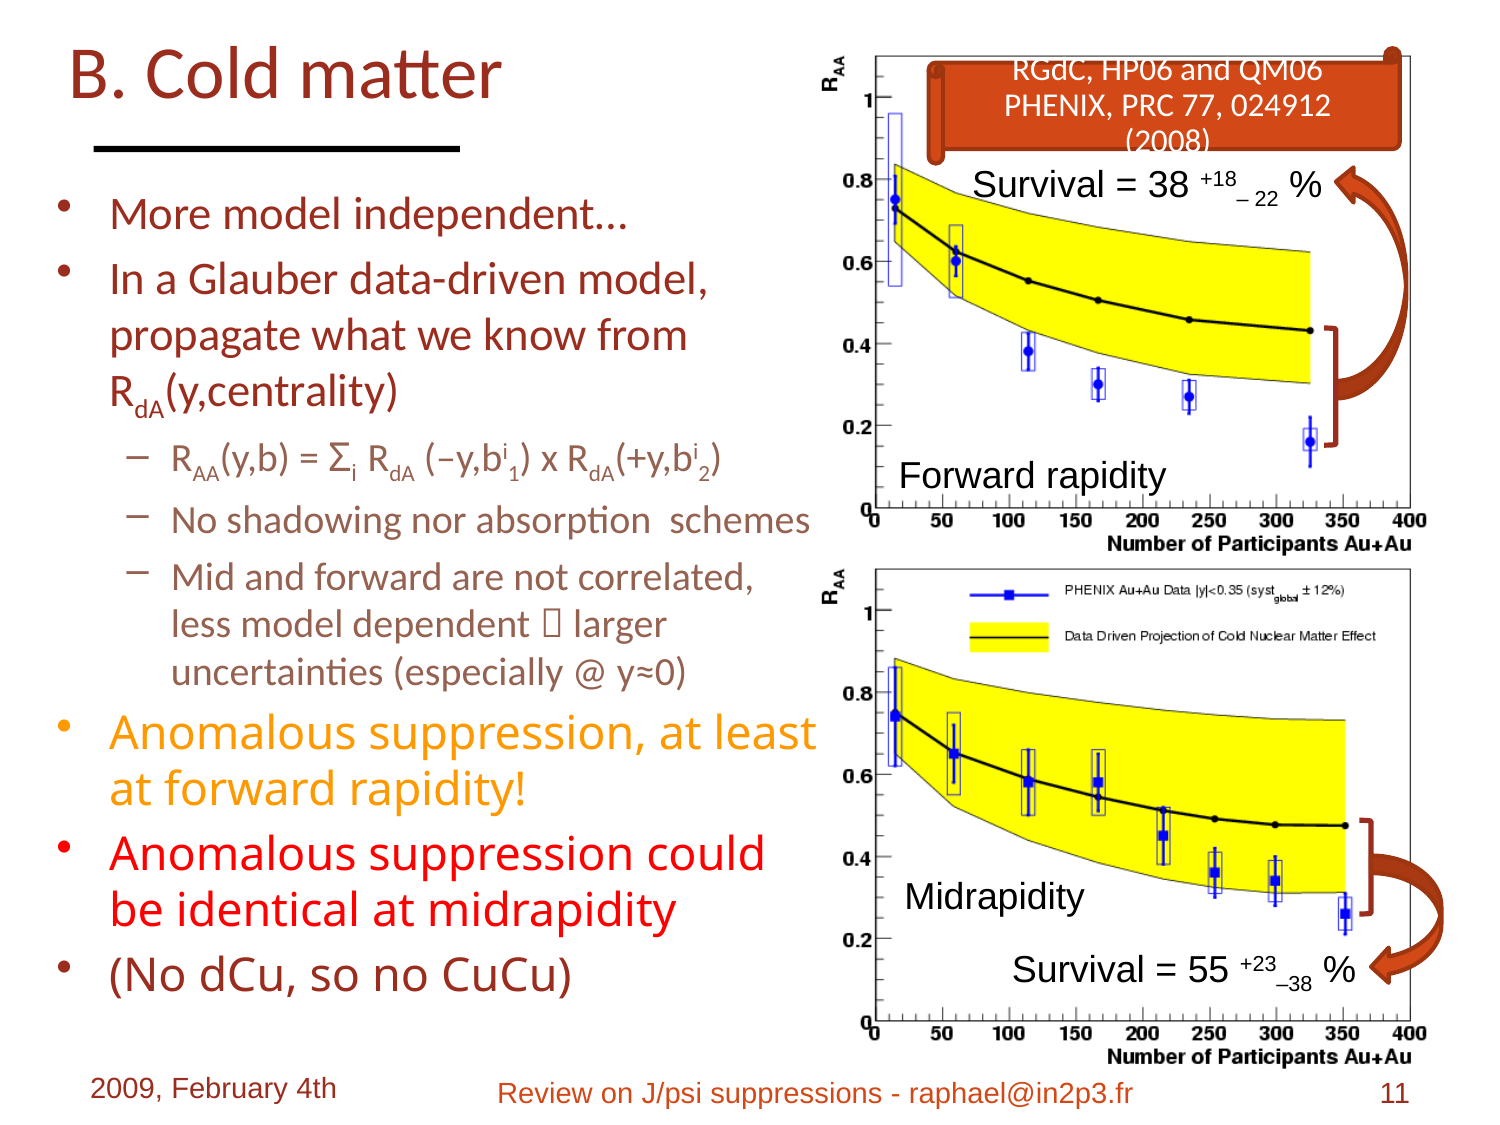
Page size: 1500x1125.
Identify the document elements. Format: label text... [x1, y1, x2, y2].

list More model independent… In a Glauber data-driven model, propagate what we know from RdA(y,centrality) RAA(y,b) = Σi RdA (–y,bi1) x RdA(+y,bi2) No shadowing nor absorption schemes Mid and forward are not correlated, less model dependent  larger uncertainties (especially @ y≈0) Anomalous suppression, at least at forward rapidity! Anomalous suppression could be identical at midrapidity (No dCu, so no CuCu) [40, 175, 803, 1048]
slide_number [74, 1061, 426, 1107]
slide_number 11 [1074, 1085, 1426, 1111]
footer Review on J/psi suppressions - raphael@in2p3.fr [374, 1066, 1257, 1125]
picture [809, 0, 1477, 1077]
title B. Cold matter [45, 0, 528, 138]
